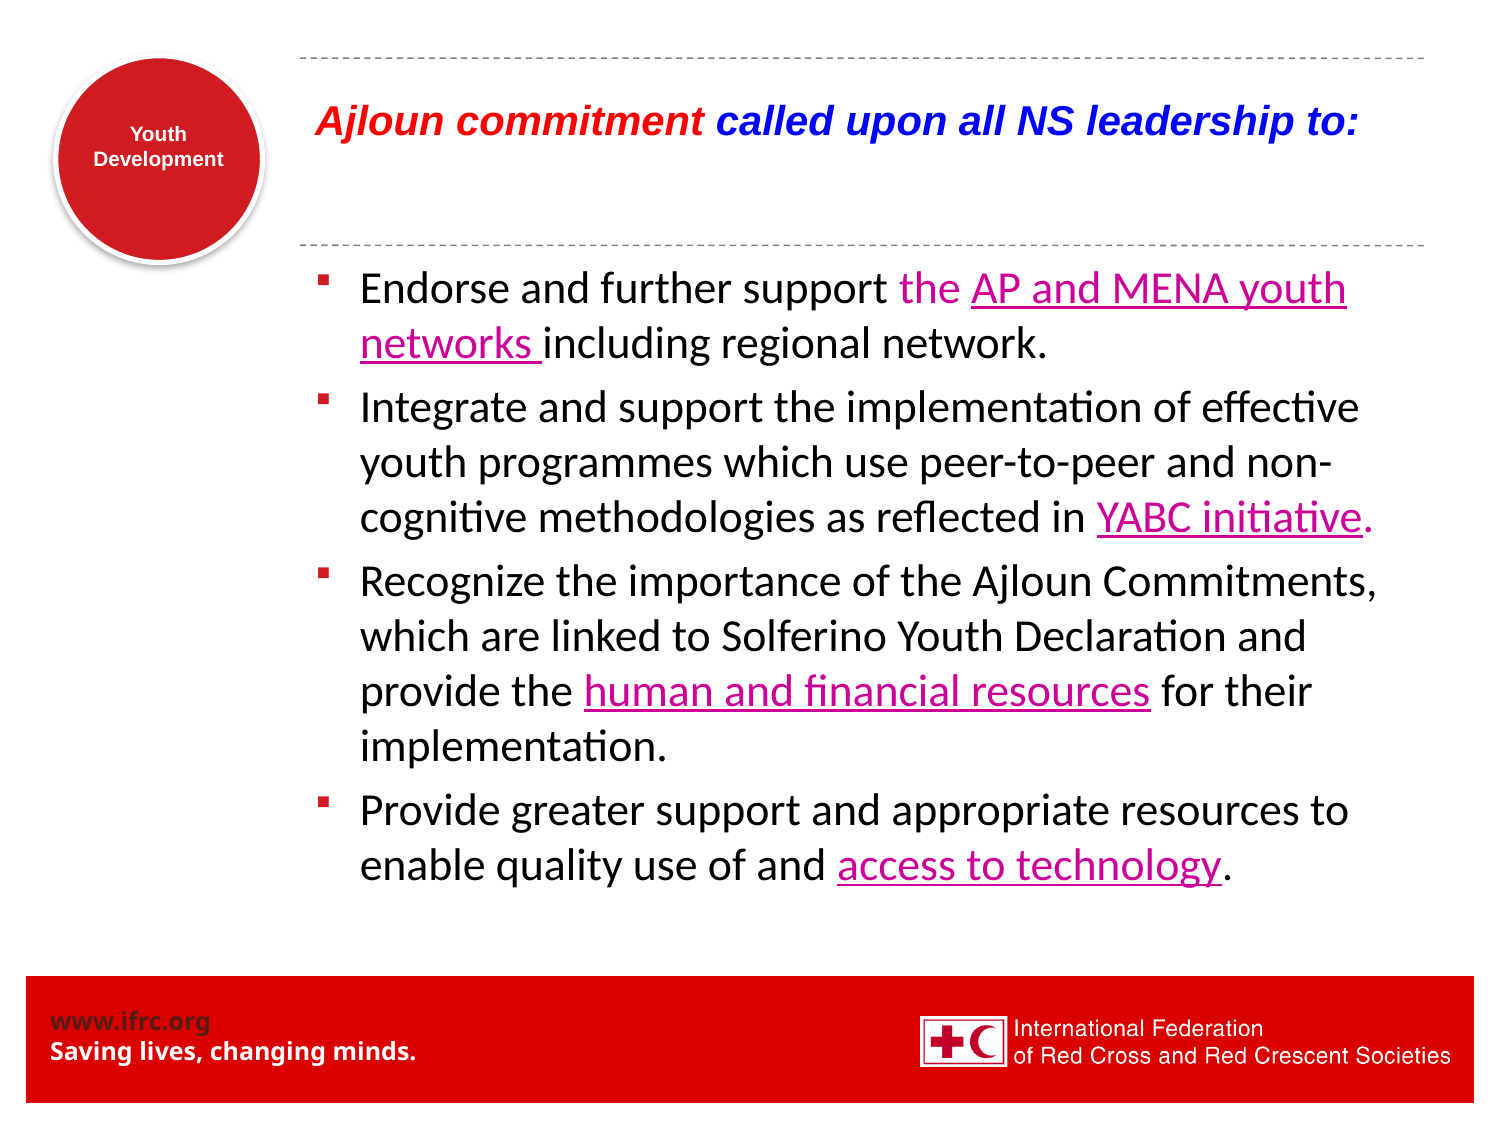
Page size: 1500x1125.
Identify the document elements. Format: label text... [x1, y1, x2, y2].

title Ajloun commitment called upon all NS leadership to: [300, 75, 1425, 213]
picture [920, 1016, 1450, 1067]
list Endorse and further support the AP and MENA youth networks including regional network. Integrate and support the implementation of effective youth programmes which use peer-to-peer and non- cognitive methodologies as reflected in YABC initiative. Recognize the importance of the Ajloun Commitments, which are linked to Solferino Youth Declaration and provide the human and financial resources for their implementation. Provide greater support and appropriate resources to enable quality use of and access to technology. [300, 249, 1438, 988]
